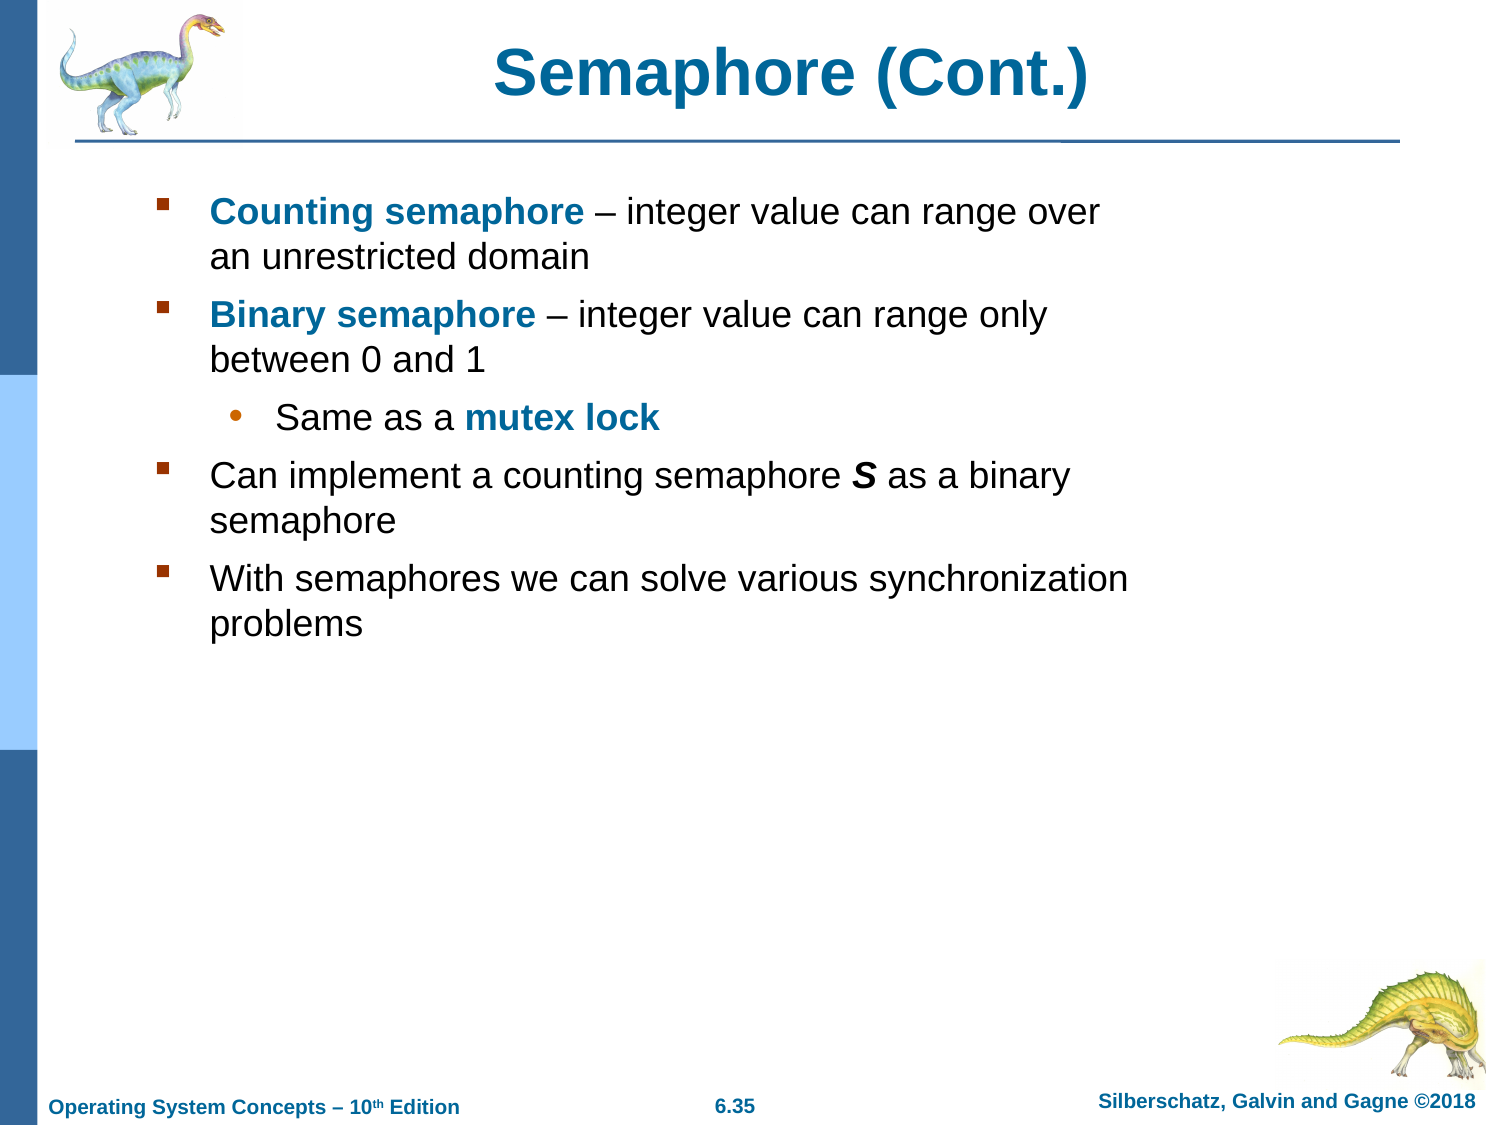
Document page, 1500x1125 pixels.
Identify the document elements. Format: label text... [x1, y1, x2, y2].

picture [1275, 959, 1486, 1090]
picture [46, 0, 243, 149]
title Semaphore (Cont.) [92, 41, 1493, 117]
list Counting semaphore – integer value can range over an unrestricted domain Binary semaphore – integer value can range only between 0 and 1 Same as a mutex lock Can implement a counting semaphore S as a binary semaphore With semaphores we can solve various synchronization problems [138, 179, 1150, 878]
